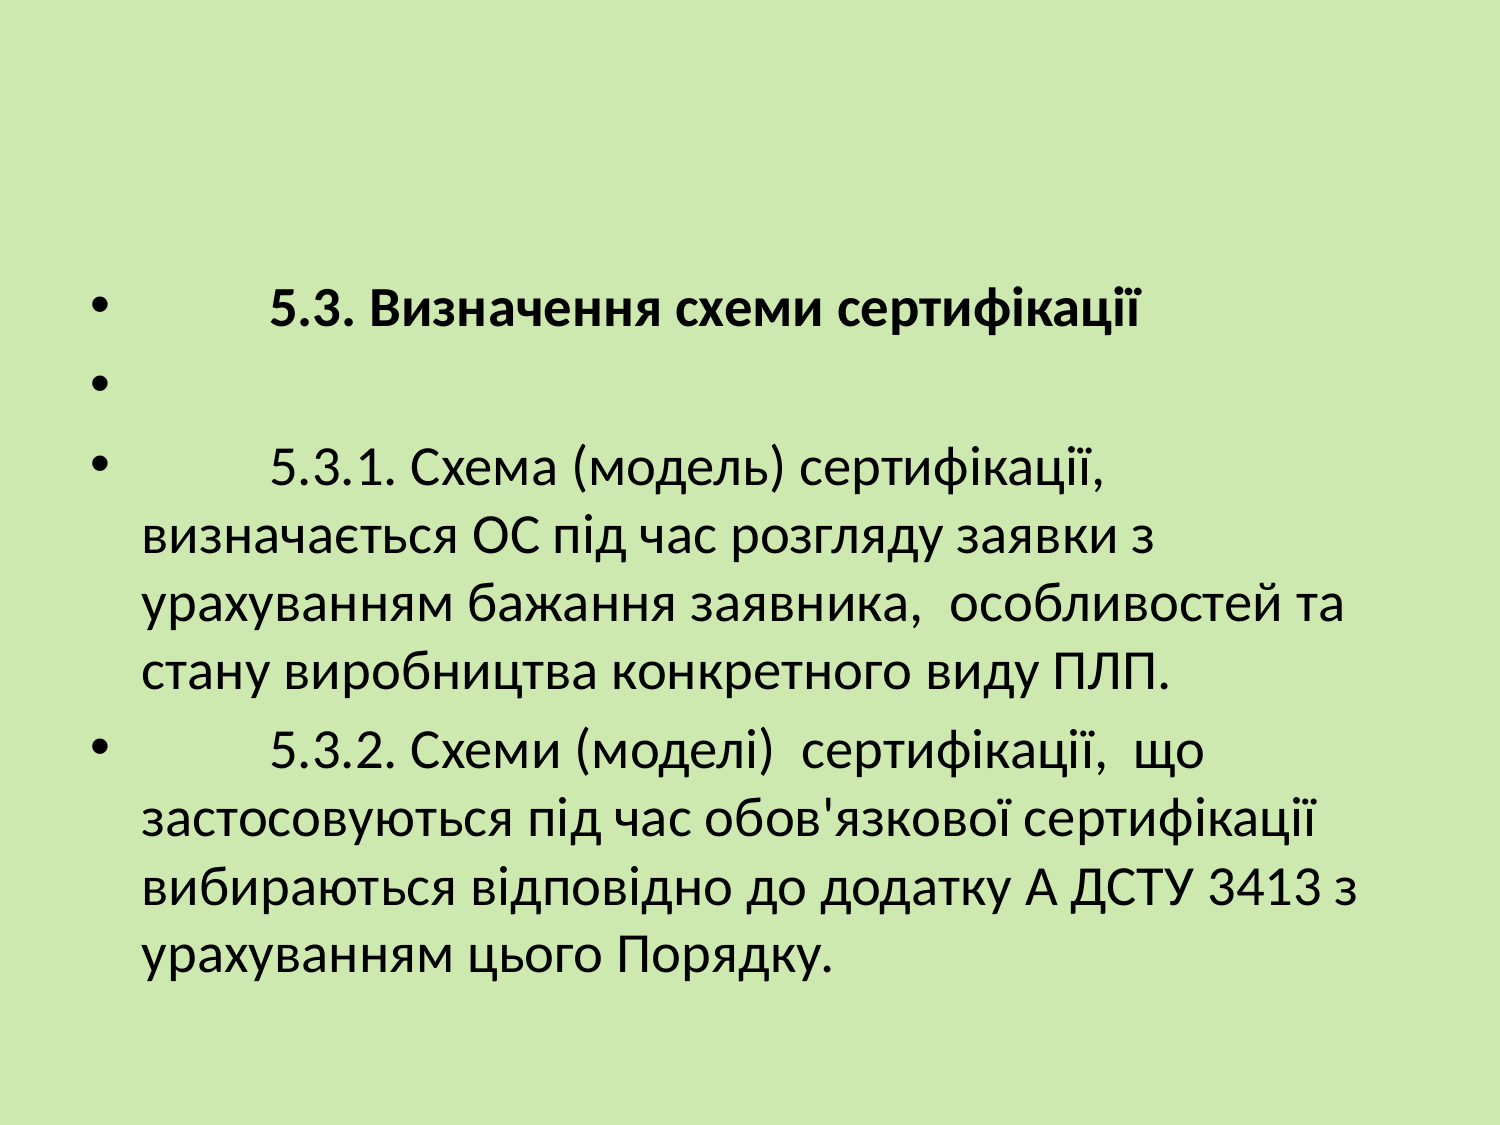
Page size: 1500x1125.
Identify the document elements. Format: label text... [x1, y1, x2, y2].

list 5.3. Визначення схеми сертифікації 5.3.1. Схема (модель) сертифiкацiї, визначається ОС під час розгляду заявки з урахуванням бажання заявника, особливостей та стану виробництва конкретного виду ПЛП. 5.3.2. Схеми (моделі) сертифiкацiї, що застосовуються під час обов'язкової сертифiкацiї вибираються відповідно до додатку А ДСТУ 3413 з урахуванням цього Порядку. [75, 262, 1425, 1005]
